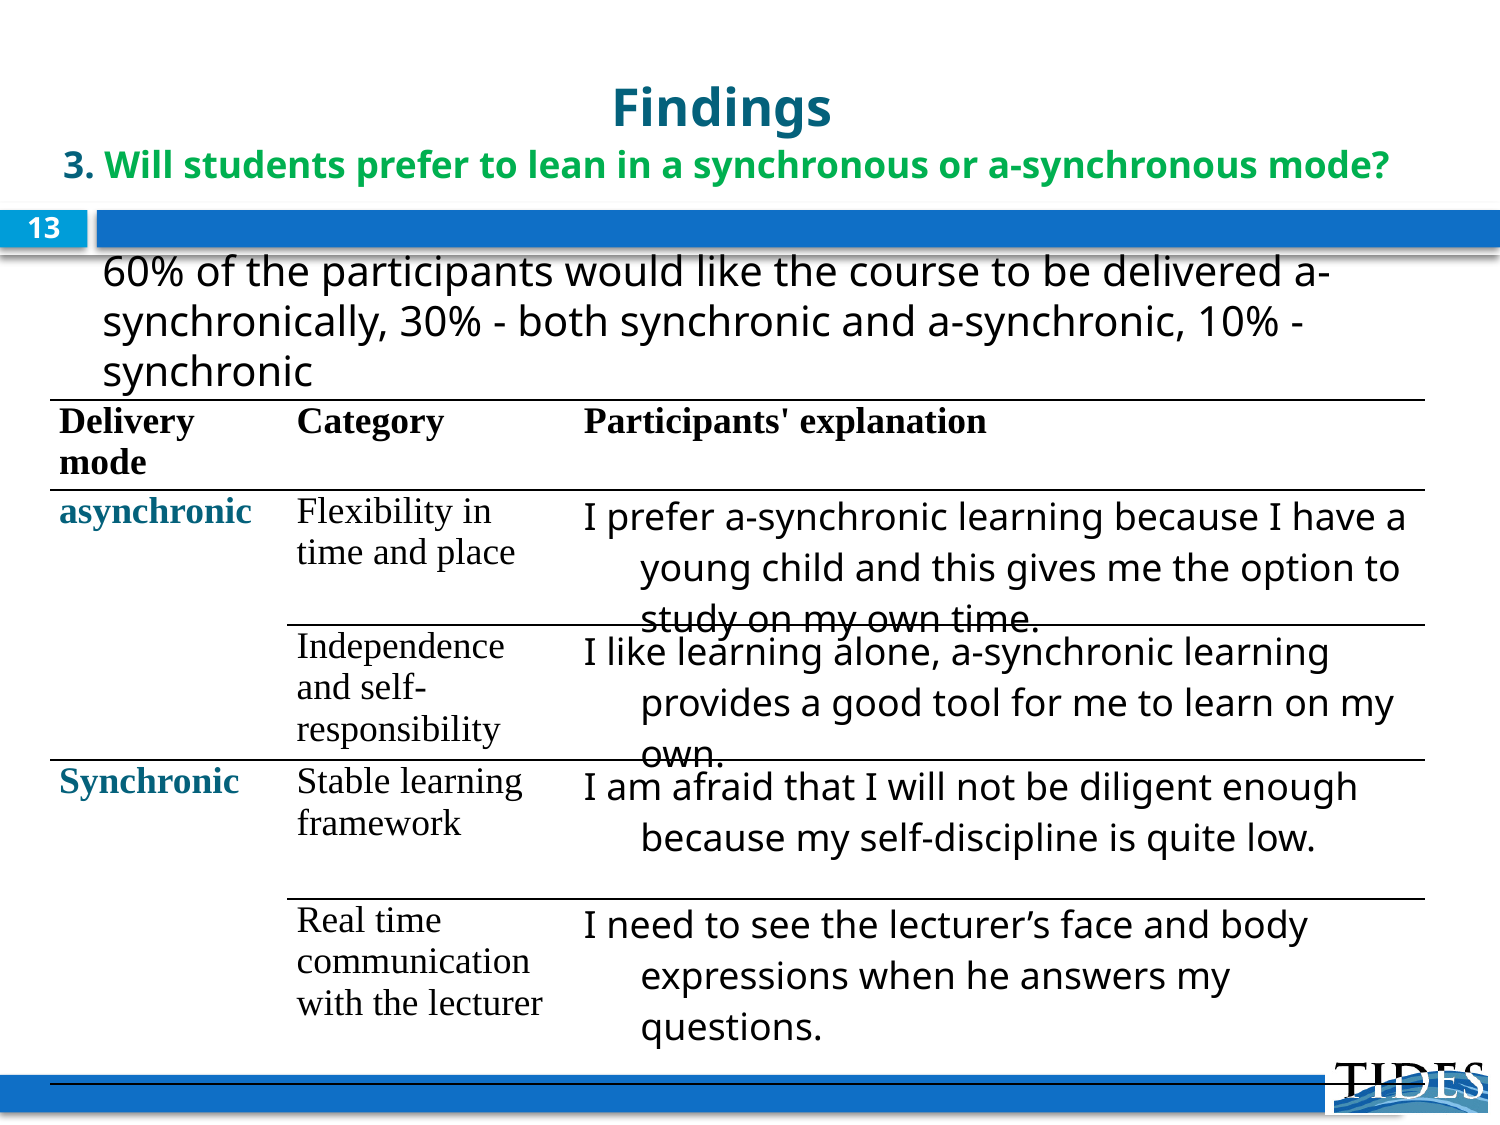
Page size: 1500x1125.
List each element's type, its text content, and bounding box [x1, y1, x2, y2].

table_cell I am afraid that I will not be diligent enough because my self-discipline is quite low. [575, 761, 1425, 898]
table_header Delivery mode [50, 401, 287, 489]
table_header Category [287, 401, 575, 489]
table_cell I need to see the lecturer’s face and body expressions when he answers my questions. [575, 900, 1425, 1083]
table_cell I like learning alone, a-synchronic learning provides a good tool for me to learn on my own. [575, 626, 1425, 759]
table_cell Flexibility in time and place [287, 491, 575, 624]
slide_number 13 [0, 208, 88, 249]
text_box 60% of the participants would like the course to be delivered a-synchronically, 30% - both synchronic and a-synchronic, 10% - synchronic [87, 237, 1400, 399]
table_cell Stable learning framework [287, 761, 575, 898]
title Findings 3. Will students prefer to lean in a synchronous or a-synchronous mode? [24, 37, 1438, 200]
text_box [0, 1071, 1318, 1116]
picture [1324, 1049, 1497, 1115]
table_cell asynchronic [50, 491, 287, 759]
table_cell I prefer a-synchronic learning because I have a young child and this gives me the option to study on my own time. [575, 491, 1425, 624]
table_header Participants' explanation [575, 401, 1425, 489]
table_cell Independence and self-responsibility [287, 626, 575, 759]
table_cell Synchronic [50, 761, 287, 1083]
table_cell Real time communication with the lecturer [287, 900, 575, 1083]
